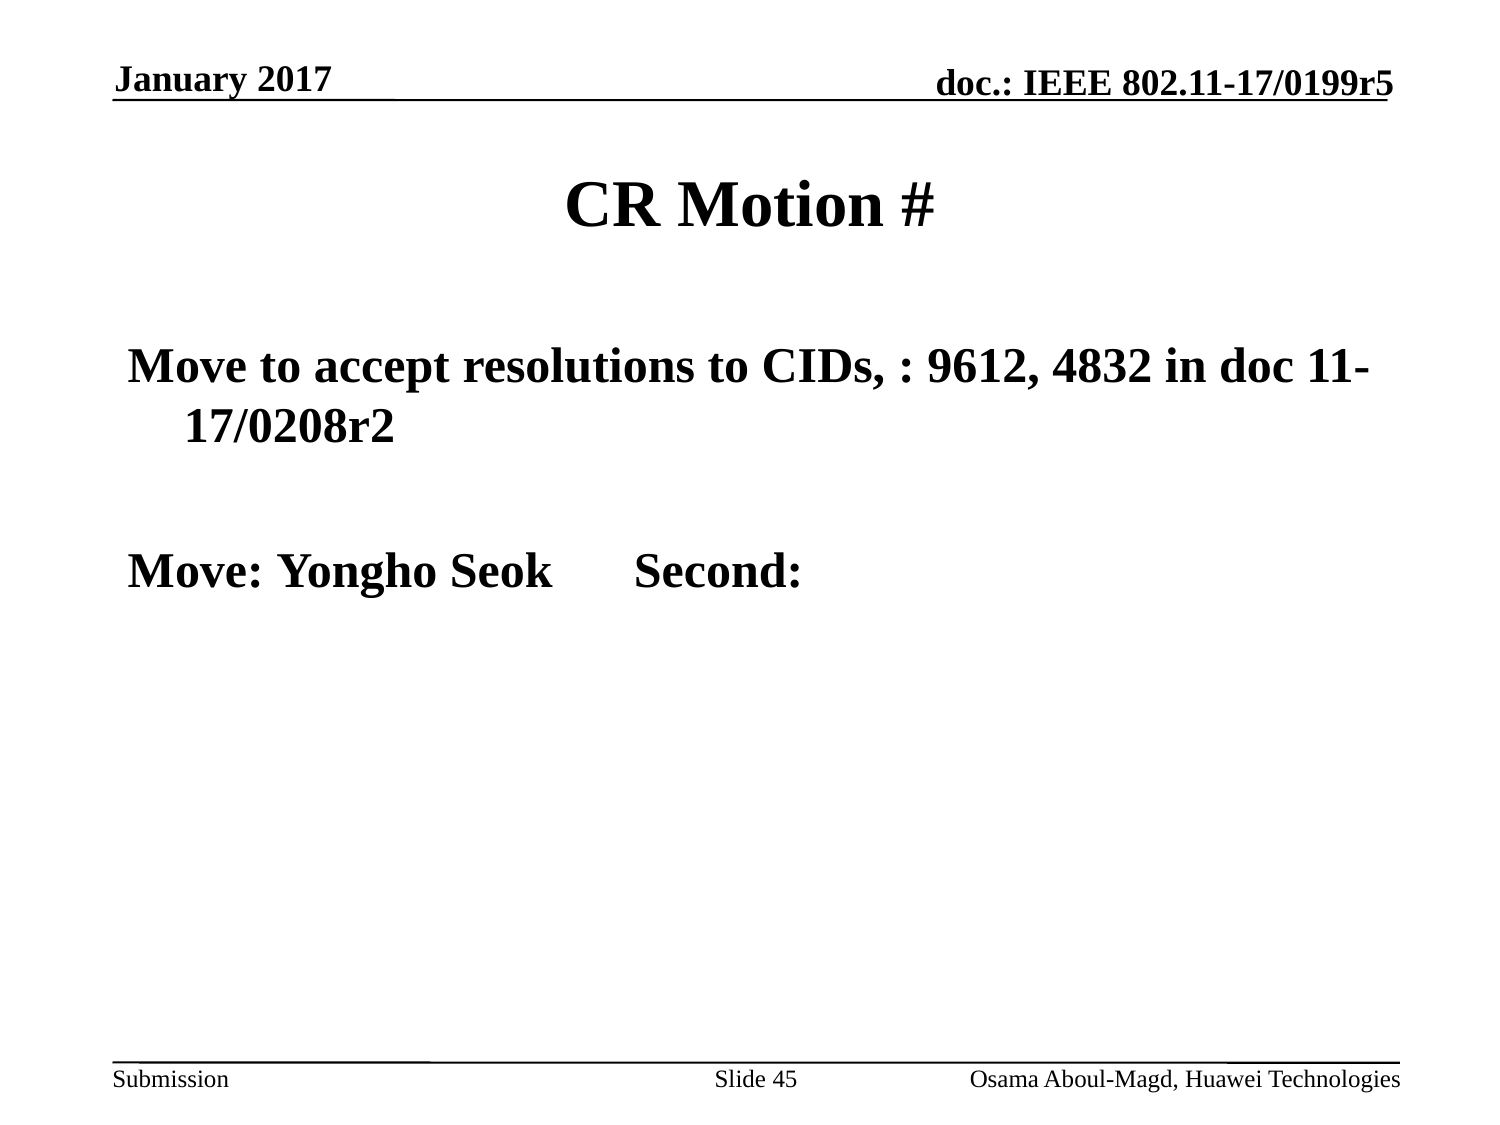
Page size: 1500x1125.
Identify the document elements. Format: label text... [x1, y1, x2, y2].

title CR Motion # [112, 112, 1388, 288]
slide_number Slide 45 [712, 1061, 800, 1123]
list Move to accept resolutions to CIDs, : 9612, 4832 in doc 11-17/0208r2 Move: Yongho Seok Second: [112, 324, 1388, 1000]
footer Osama Aboul-Magd, Huawei Technologies [878, 1061, 1402, 1093]
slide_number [114, 54, 423, 100]
